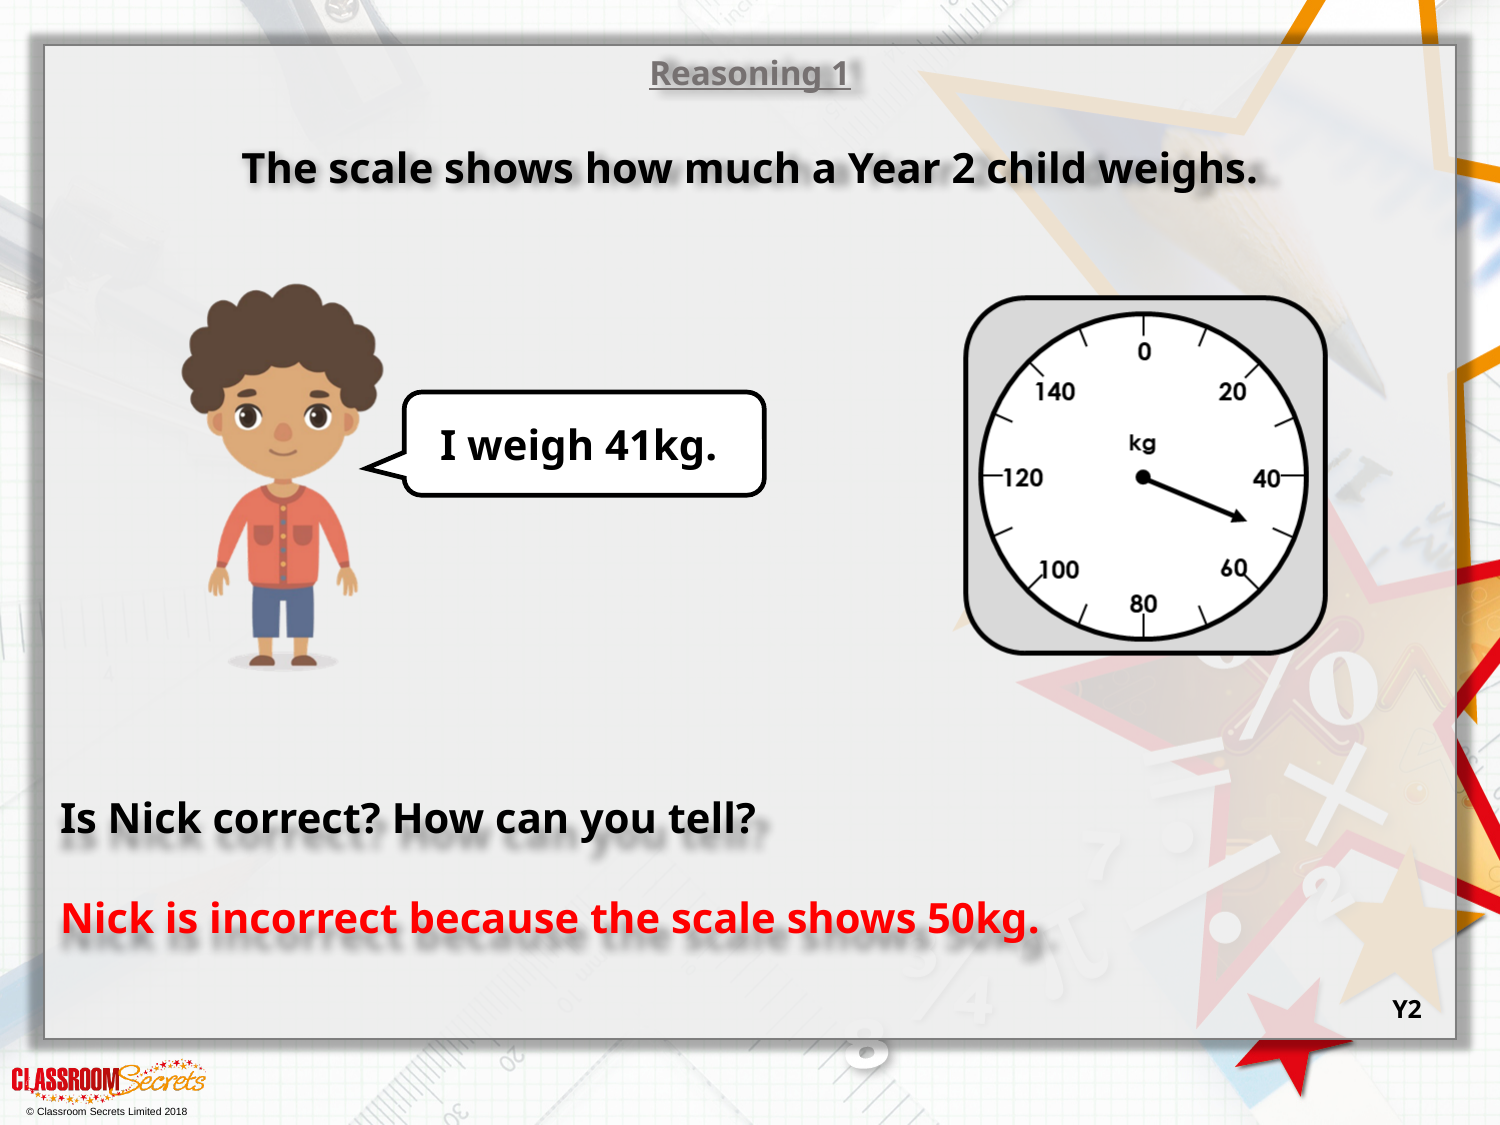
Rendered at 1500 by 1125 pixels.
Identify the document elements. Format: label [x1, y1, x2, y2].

picture [0, 0, 1500, 1125]
text_box [11, 1058, 207, 1125]
